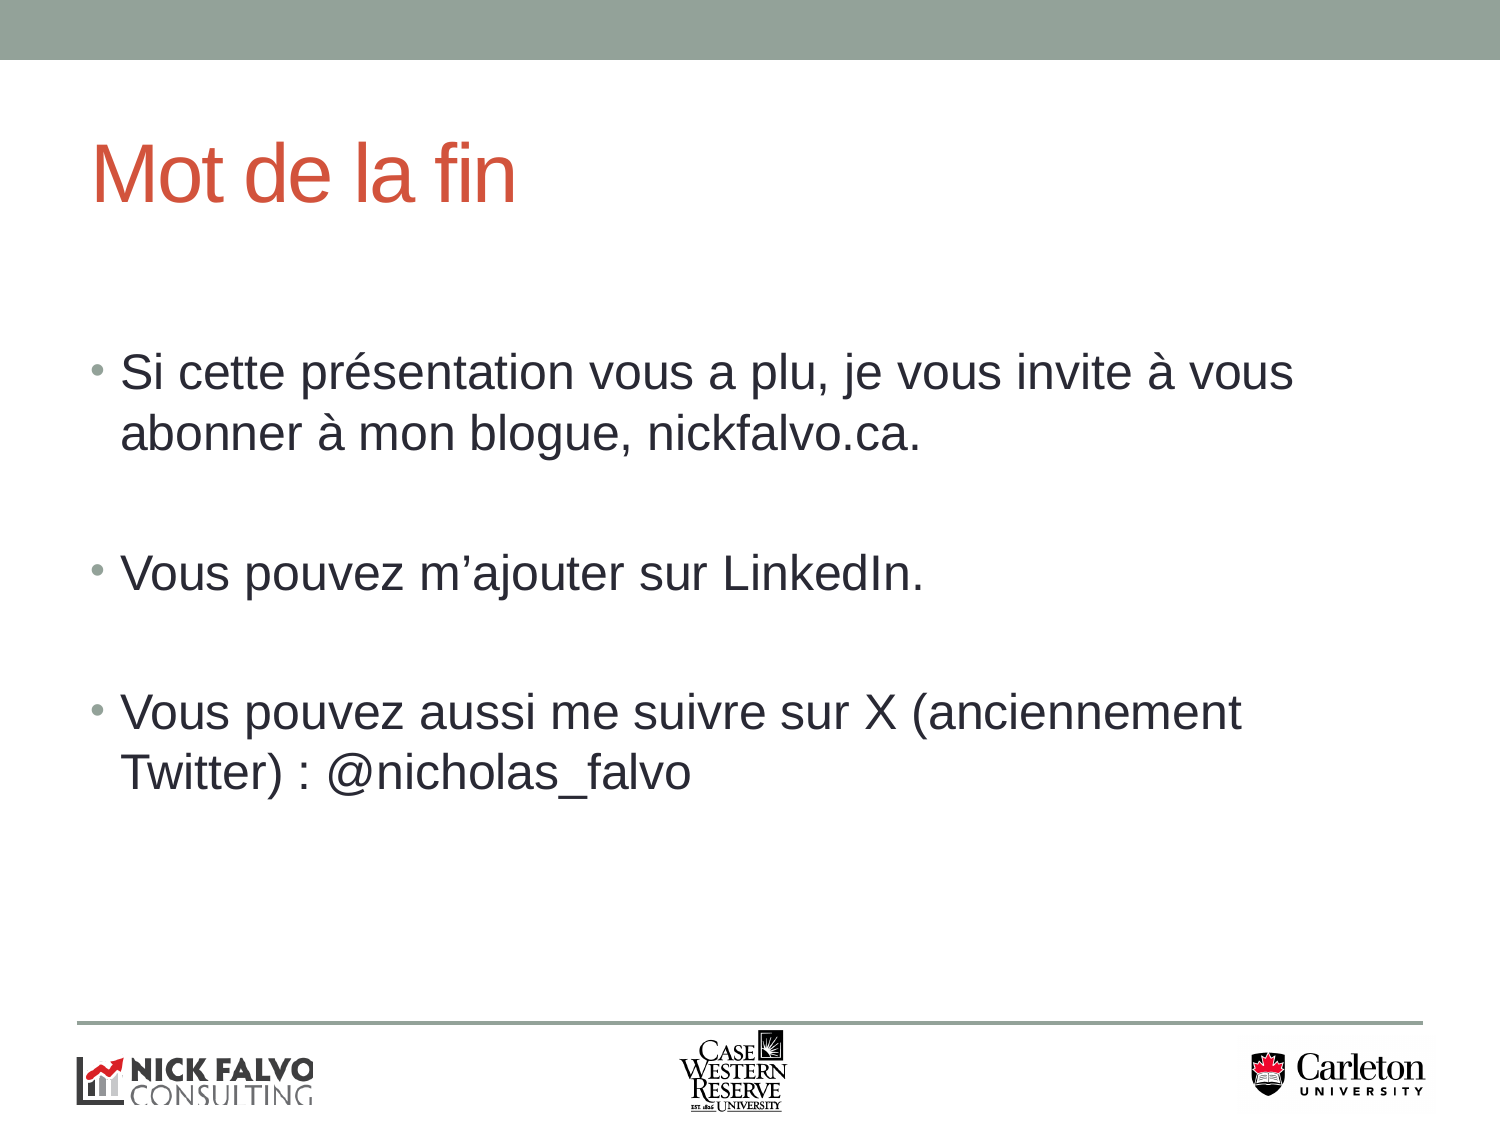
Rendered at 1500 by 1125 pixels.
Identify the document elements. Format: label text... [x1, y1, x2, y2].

list Si cette présentation vous a plu, je vous invite à vous abonner à mon blogue, nickfalvo.ca. Vous pouvez m’ajouter sur LinkedIn. Vous pouvez aussi me suivre sur X (anciennement Twitter) : @nicholas_falvo [75, 262, 1425, 988]
title Mot de la fin [75, 87, 1425, 250]
picture [1237, 1035, 1436, 1114]
picture [679, 1030, 793, 1120]
